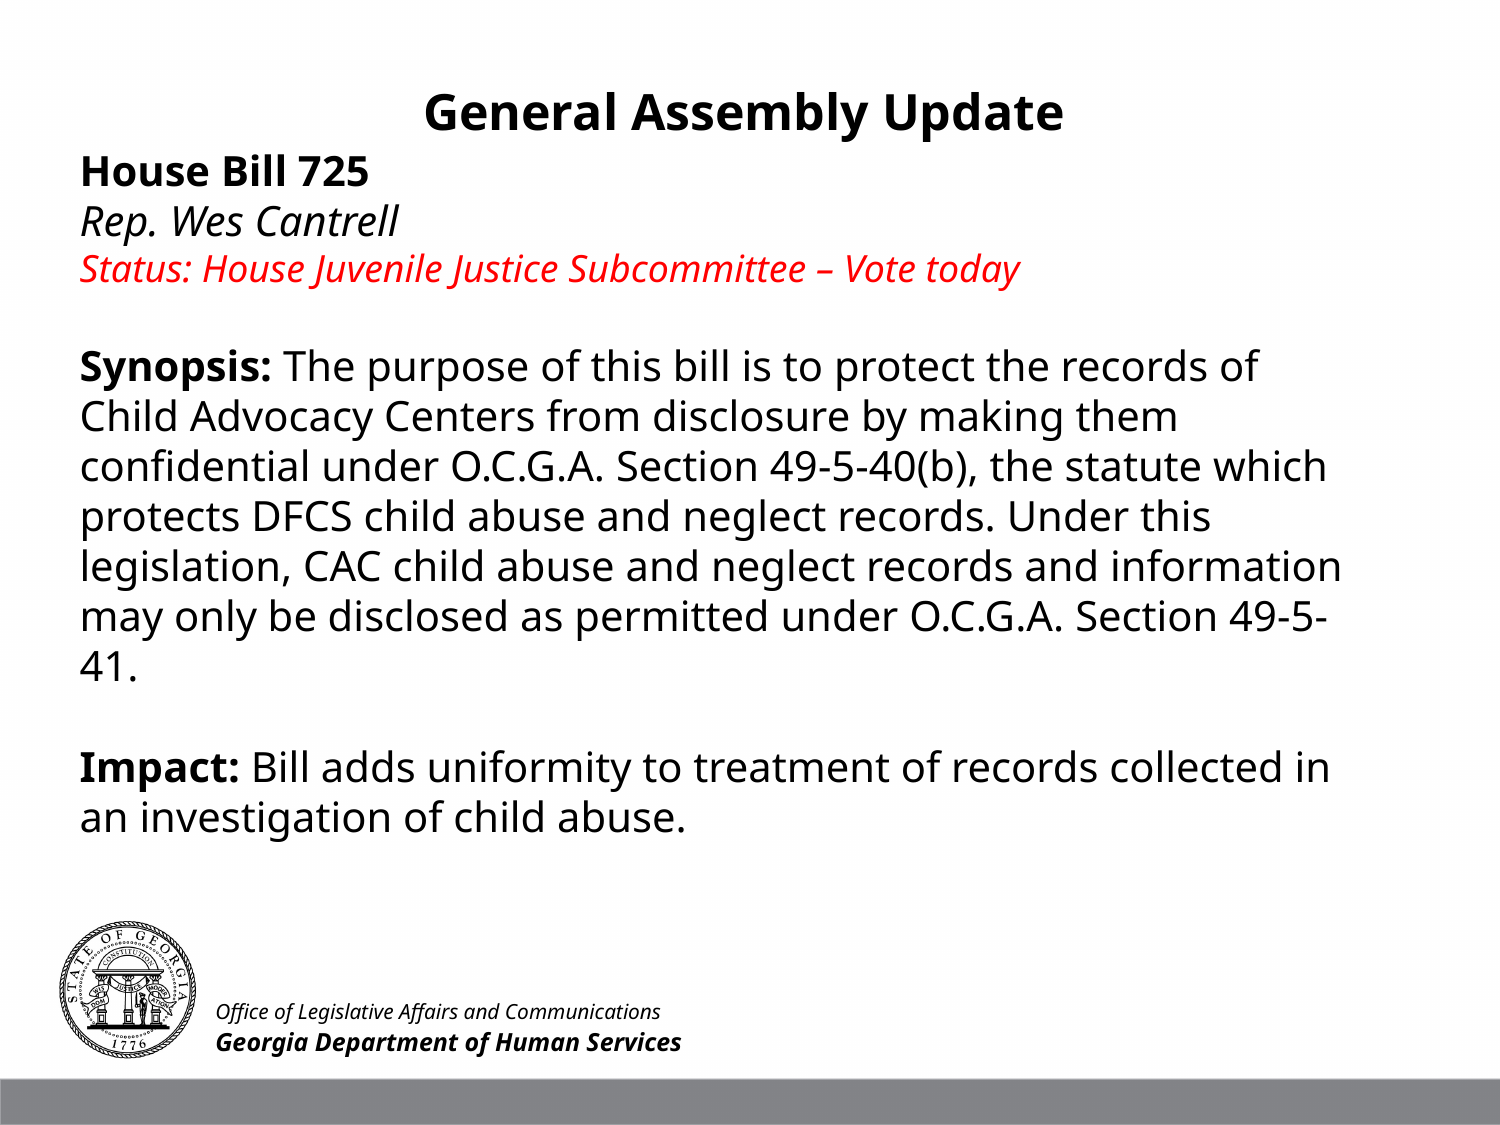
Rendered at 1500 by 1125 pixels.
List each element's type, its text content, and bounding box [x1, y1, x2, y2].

text_box Georgia Department of Human Services [200, 1032, 1500, 1064]
text_box General Assembly Update [64, 72, 1424, 148]
text_box House Bill 725 Rep. Wes Cantrell Status: House Juvenile Justice Subcommittee – Vote today Synopsis: The purpose of this bill is to protect the records of Child Advocacy Centers from disclosure by making them confidential under O.C.G.A. Section 49-5-40(b), the statute which protects DFCS child abuse and neglect records. Under this legislation, CAC child abuse and neglect records and information may only be disclosed as permitted under O.C.G.A. Section 49-5-41. Impact: Bill adds uniformity to treatment of records collected in an investigation of child abuse. [64, 137, 1377, 848]
picture [0, 0, 1500, 1125]
text_box Office of Legislative Affairs and Communications [200, 991, 1500, 1032]
